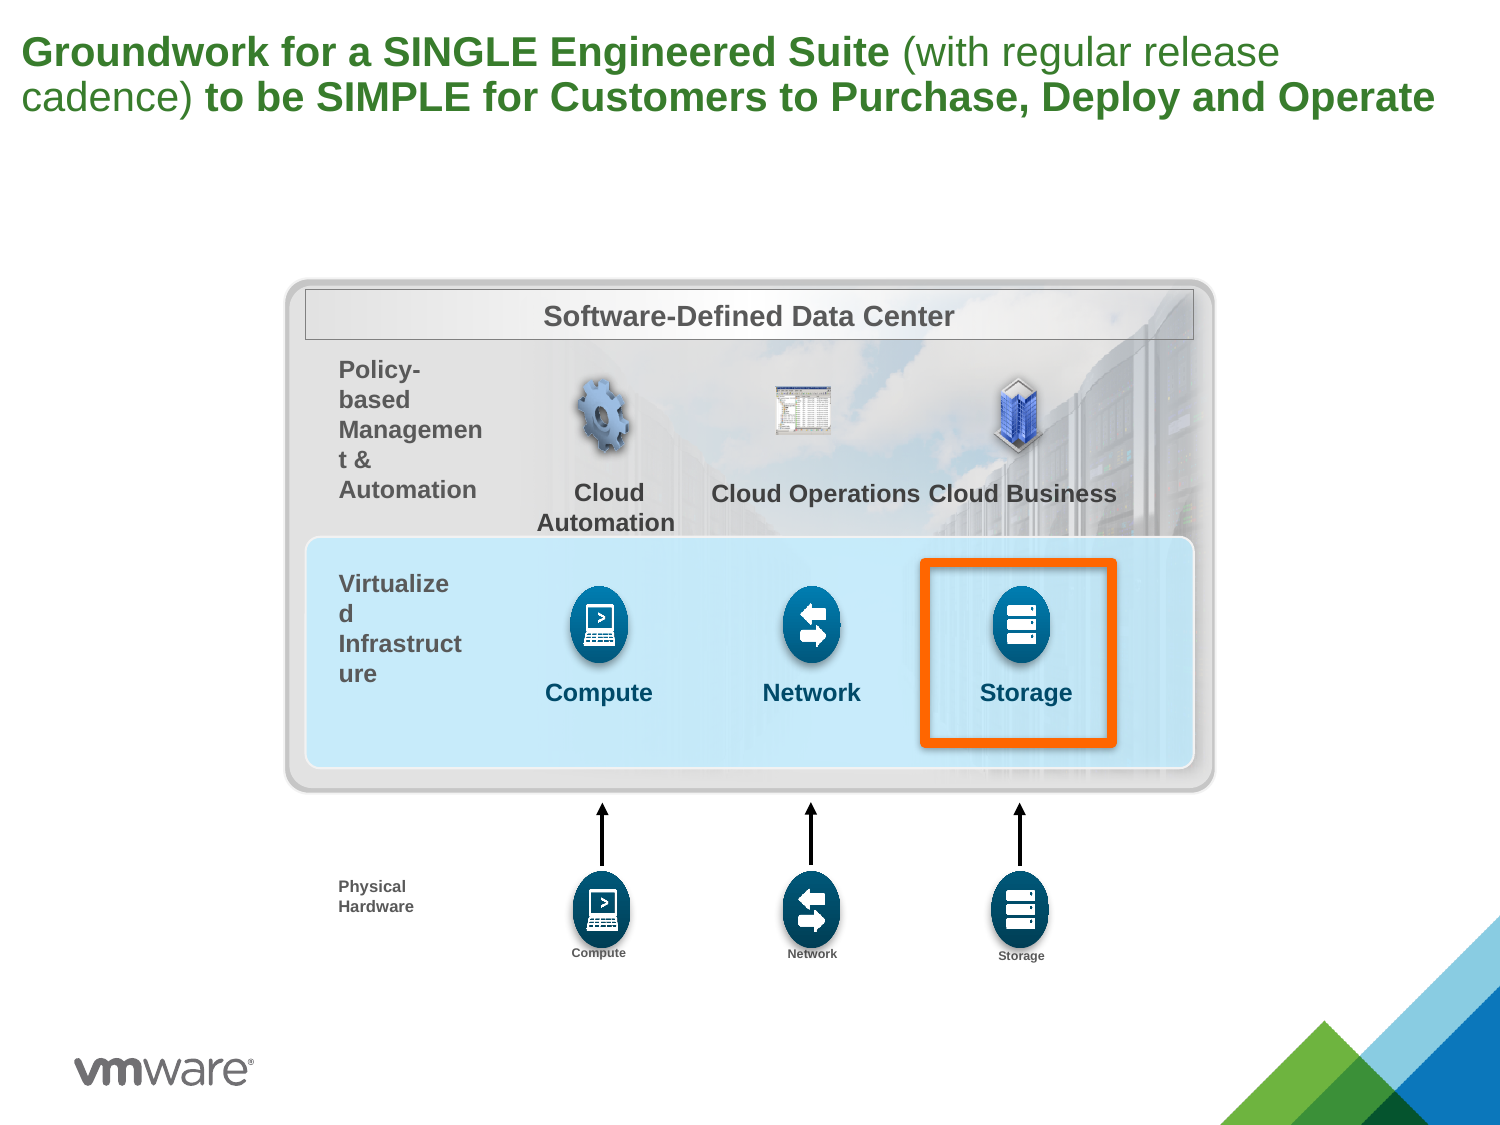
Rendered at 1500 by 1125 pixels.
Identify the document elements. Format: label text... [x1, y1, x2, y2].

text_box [283, 275, 1216, 971]
title Groundwork for a SINGLE Engineered Suite (with regular release cadence) to be SIMPLE for Customers to Purchase, Deploy and Operate [21, 0, 1454, 121]
picture [1209, 912, 1500, 1125]
